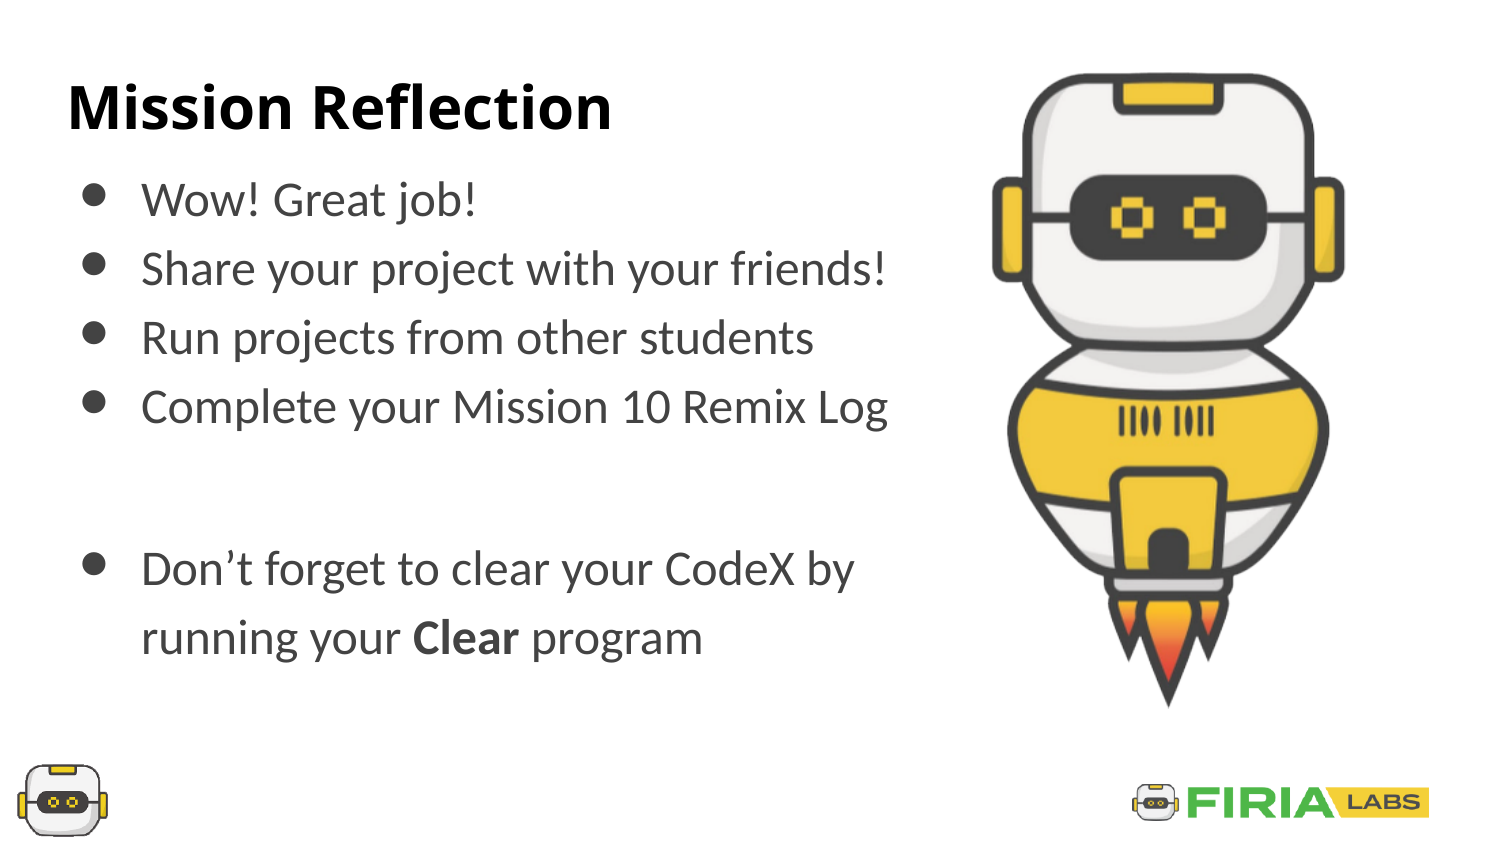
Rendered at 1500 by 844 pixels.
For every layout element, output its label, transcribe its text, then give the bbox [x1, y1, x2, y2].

list Wow! Great job! Share your project with your friends! Run projects from other students Complete your Mission 10 Remix Log Don’t forget to clear your CodeX by running your Clear program [51, 142, 935, 783]
title Mission Reflection [51, 55, 1449, 158]
picture [17, 764, 108, 837]
picture [991, 72, 1346, 710]
picture [1121, 777, 1436, 826]
